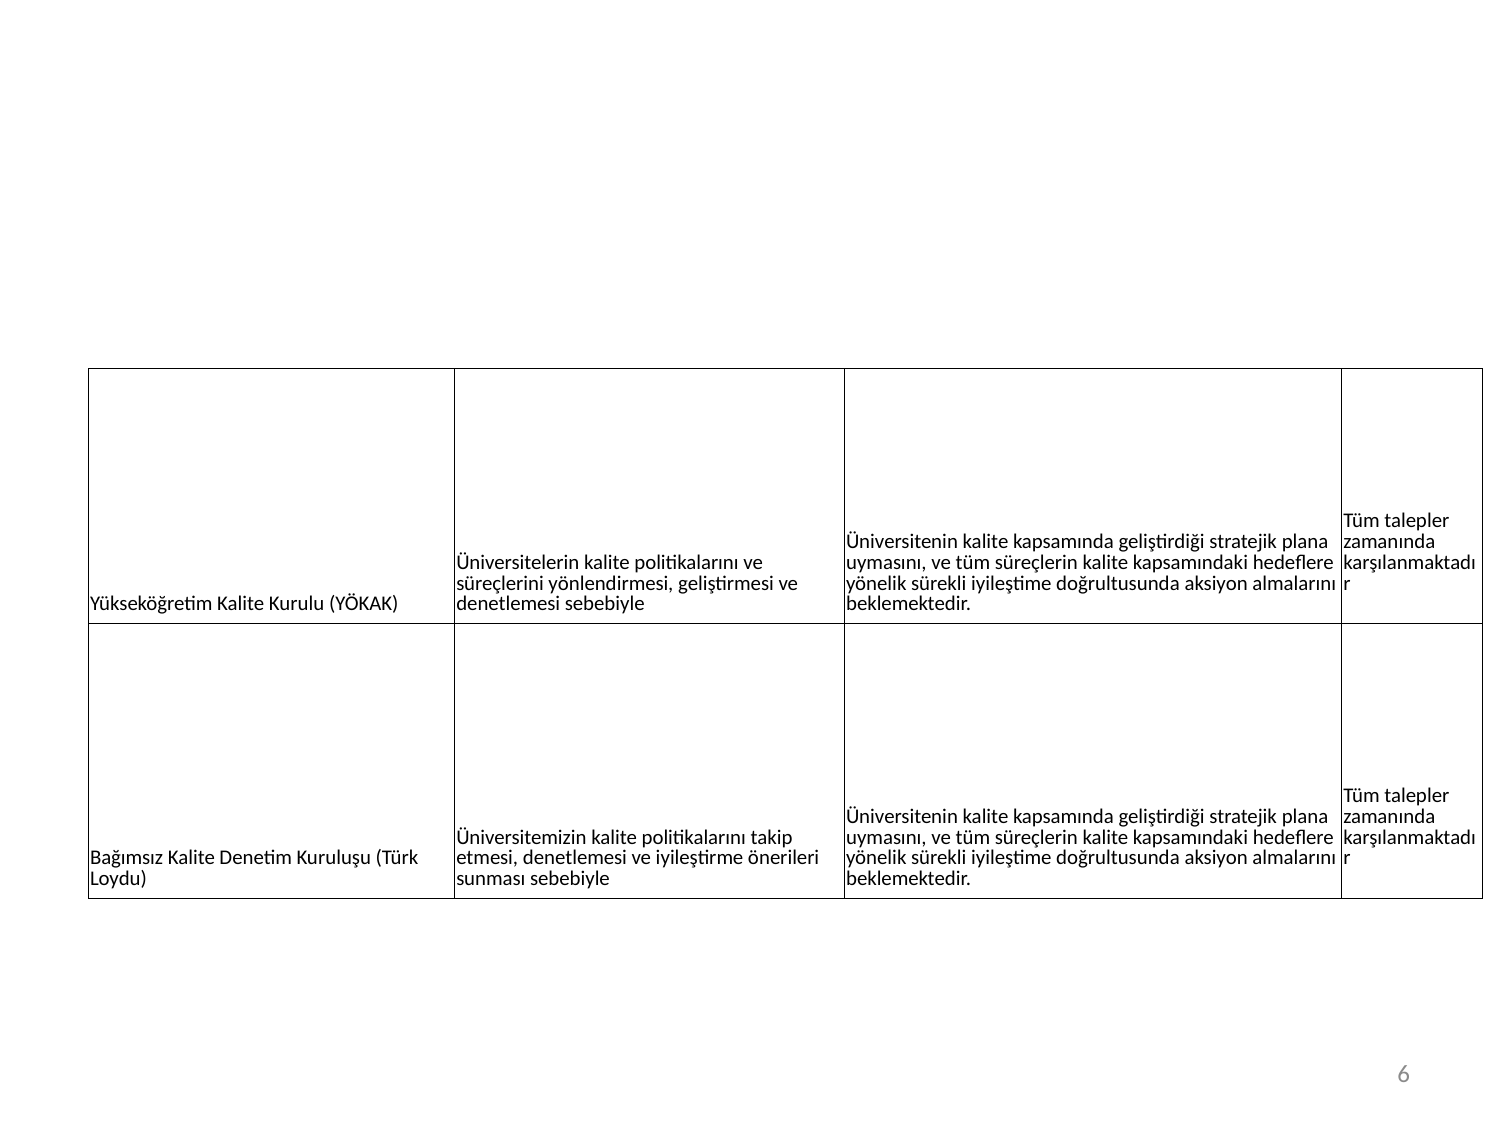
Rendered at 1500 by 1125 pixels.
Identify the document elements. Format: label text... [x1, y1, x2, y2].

table_cell Bağımsız Kalite Denetim Kuruluşu (Türk Loydu) [89, 624, 454, 898]
table_cell Tüm talepler zamanında karşılanmaktadır [1342, 624, 1482, 898]
table_cell Üniversitemizin kalite politikalarını takip etmesi, denetlemesi ve iyileştirme önerileri sunması sebebiyle [455, 624, 844, 898]
table_cell Üniversitenin kalite kapsamında geliştirdiği stratejik plana uymasını, ve tüm süreçlerin kalite kapsamındaki hedeflere yönelik sürekli iyileştime doğrultusunda aksiyon almalarını beklemektedir. [845, 624, 1341, 898]
slide_number 6 [1074, 1042, 1425, 1103]
table_header Üniversitenin kalite kapsamında geliştirdiği stratejik plana uymasını, ve tüm süreçlerin kalite kapsamındaki hedeflere yönelik sürekli iyileştime doğrultusunda aksiyon almalarını beklemektedir. [845, 369, 1341, 623]
table_header Tüm talepler zamanında karşılanmaktadır [1342, 369, 1482, 623]
table_header Yükseköğretim Kalite Kurulu (YÖKAK) [89, 369, 454, 623]
table_header Üniversitelerin kalite politikalarını ve süreçlerini yönlendirmesi, geliştirmesi ve denetlemesi sebebiyle [455, 369, 844, 623]
